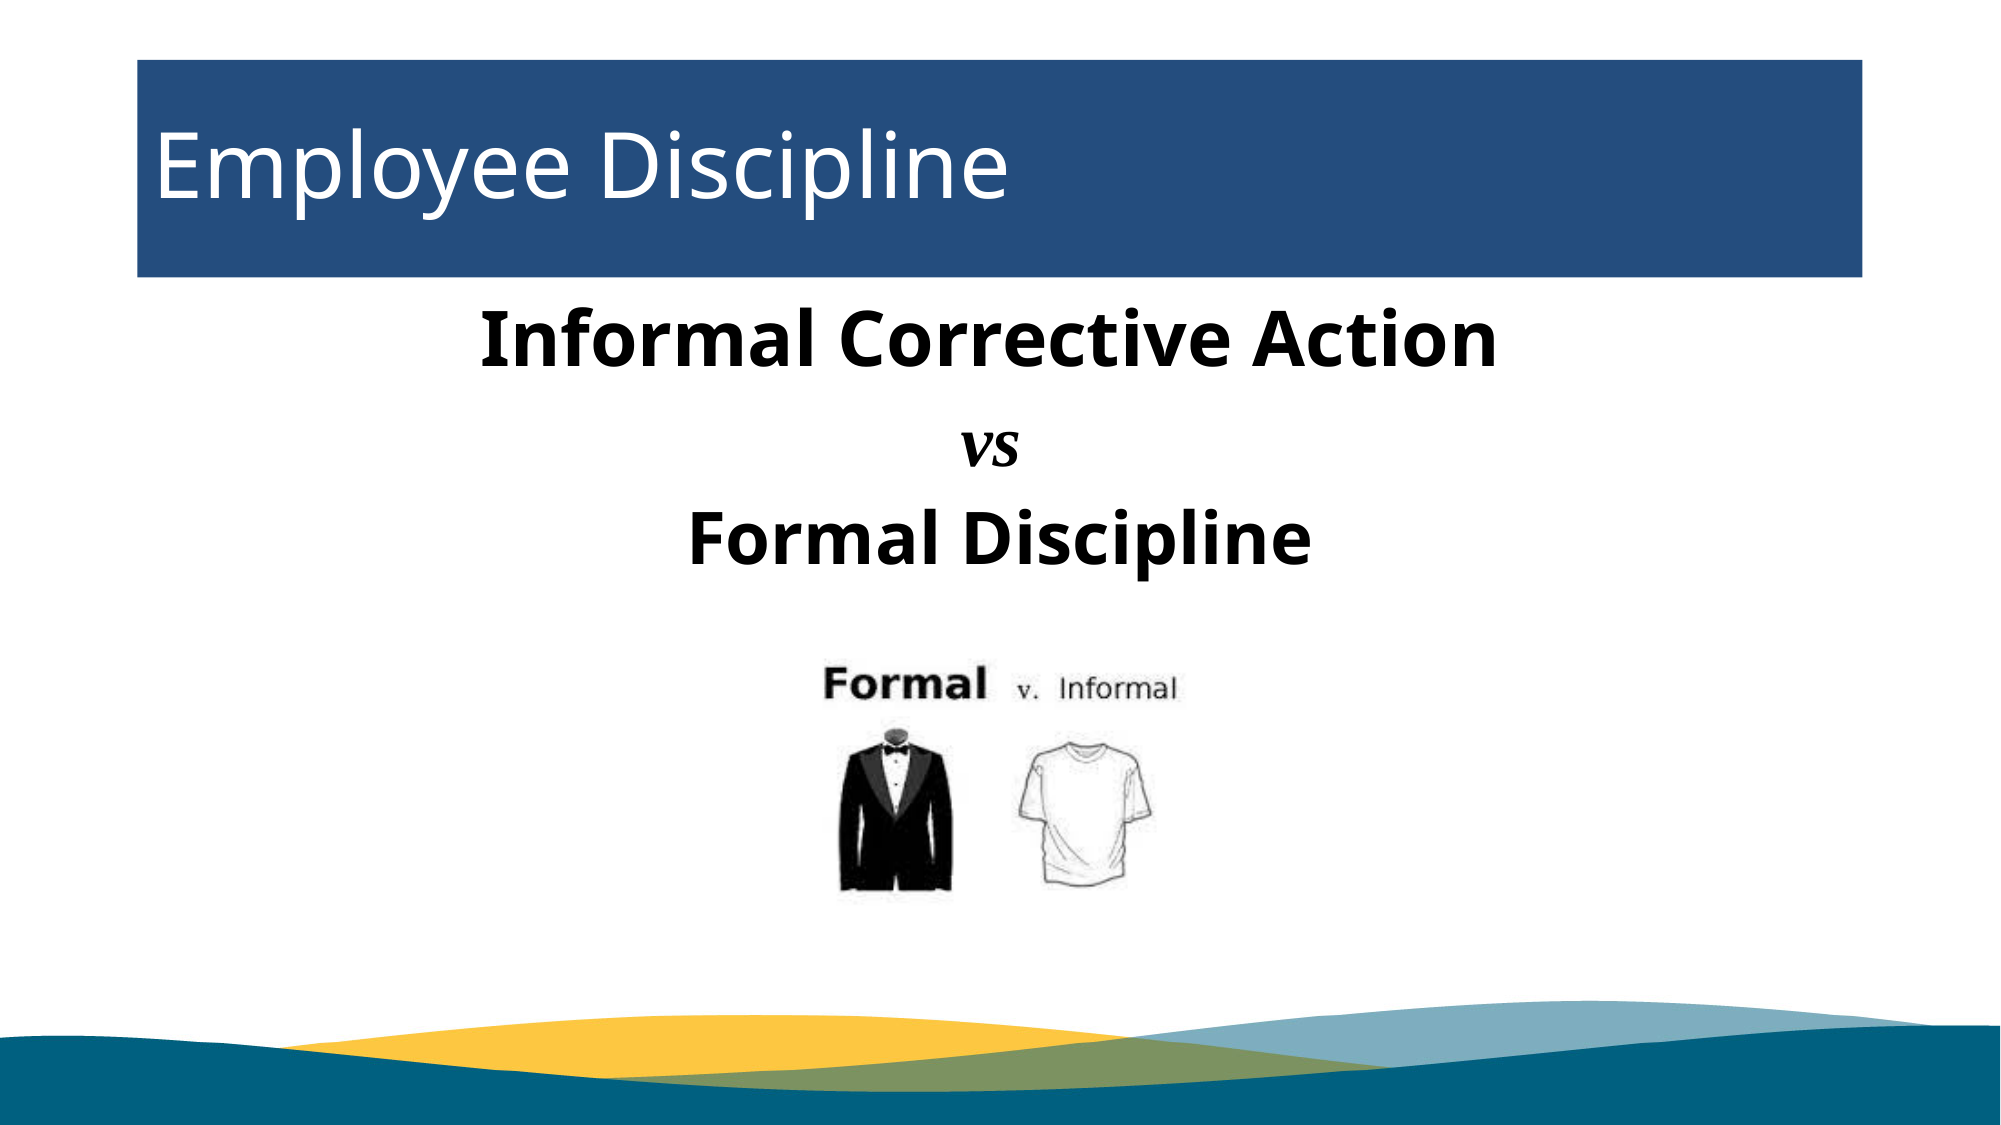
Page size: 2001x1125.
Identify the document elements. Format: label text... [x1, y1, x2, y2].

picture [0, 0, 2001, 1091]
title Employee Discipline [137, 59, 1863, 278]
list Informal Corrective Action vs Formal Discipline [462, 279, 1538, 602]
